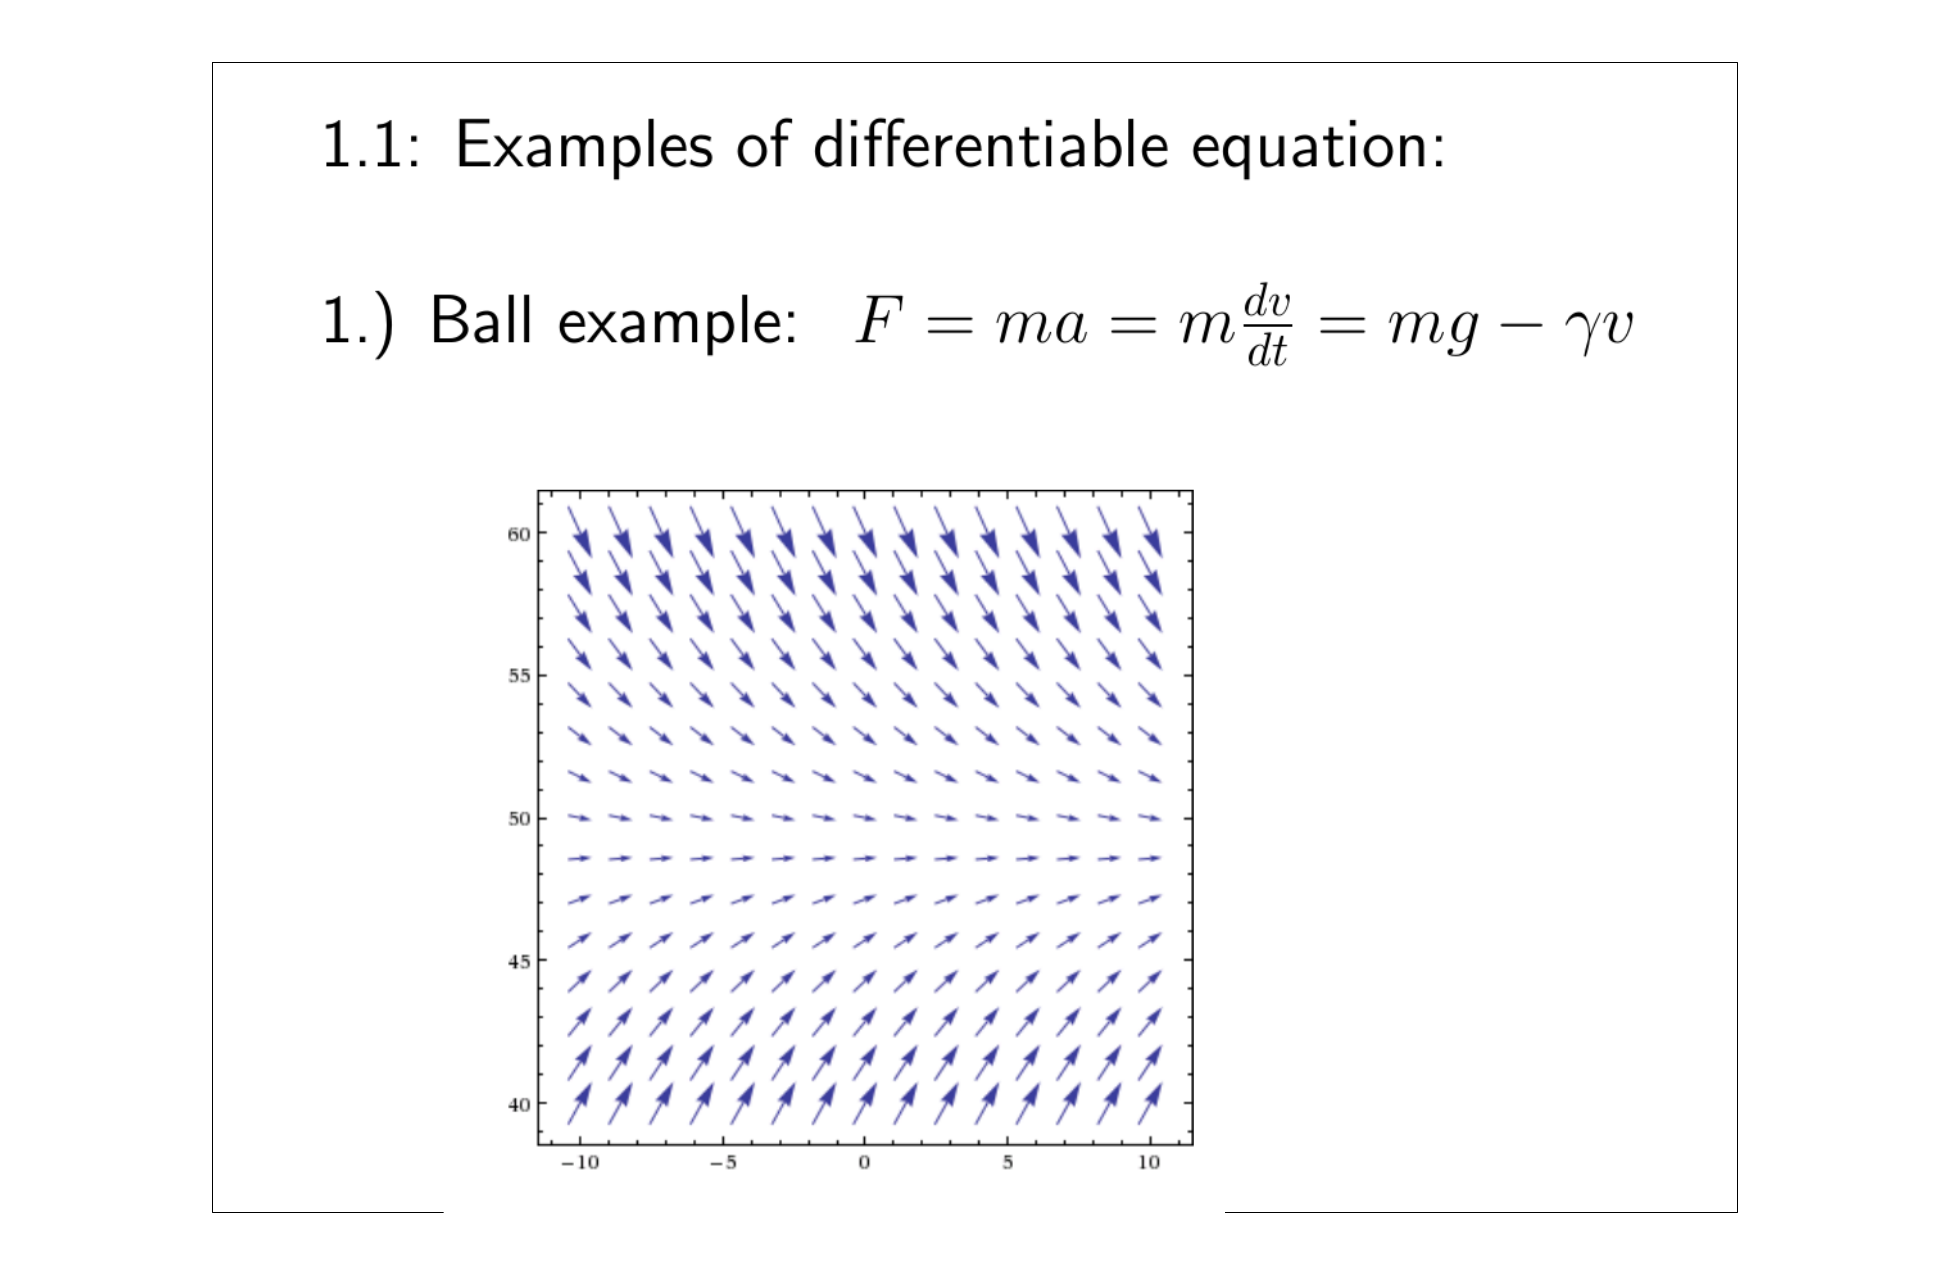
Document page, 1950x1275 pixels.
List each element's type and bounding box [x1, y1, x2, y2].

text_box [212, 62, 1738, 1213]
picture [255, 74, 1694, 388]
picture [443, 462, 1225, 1225]
